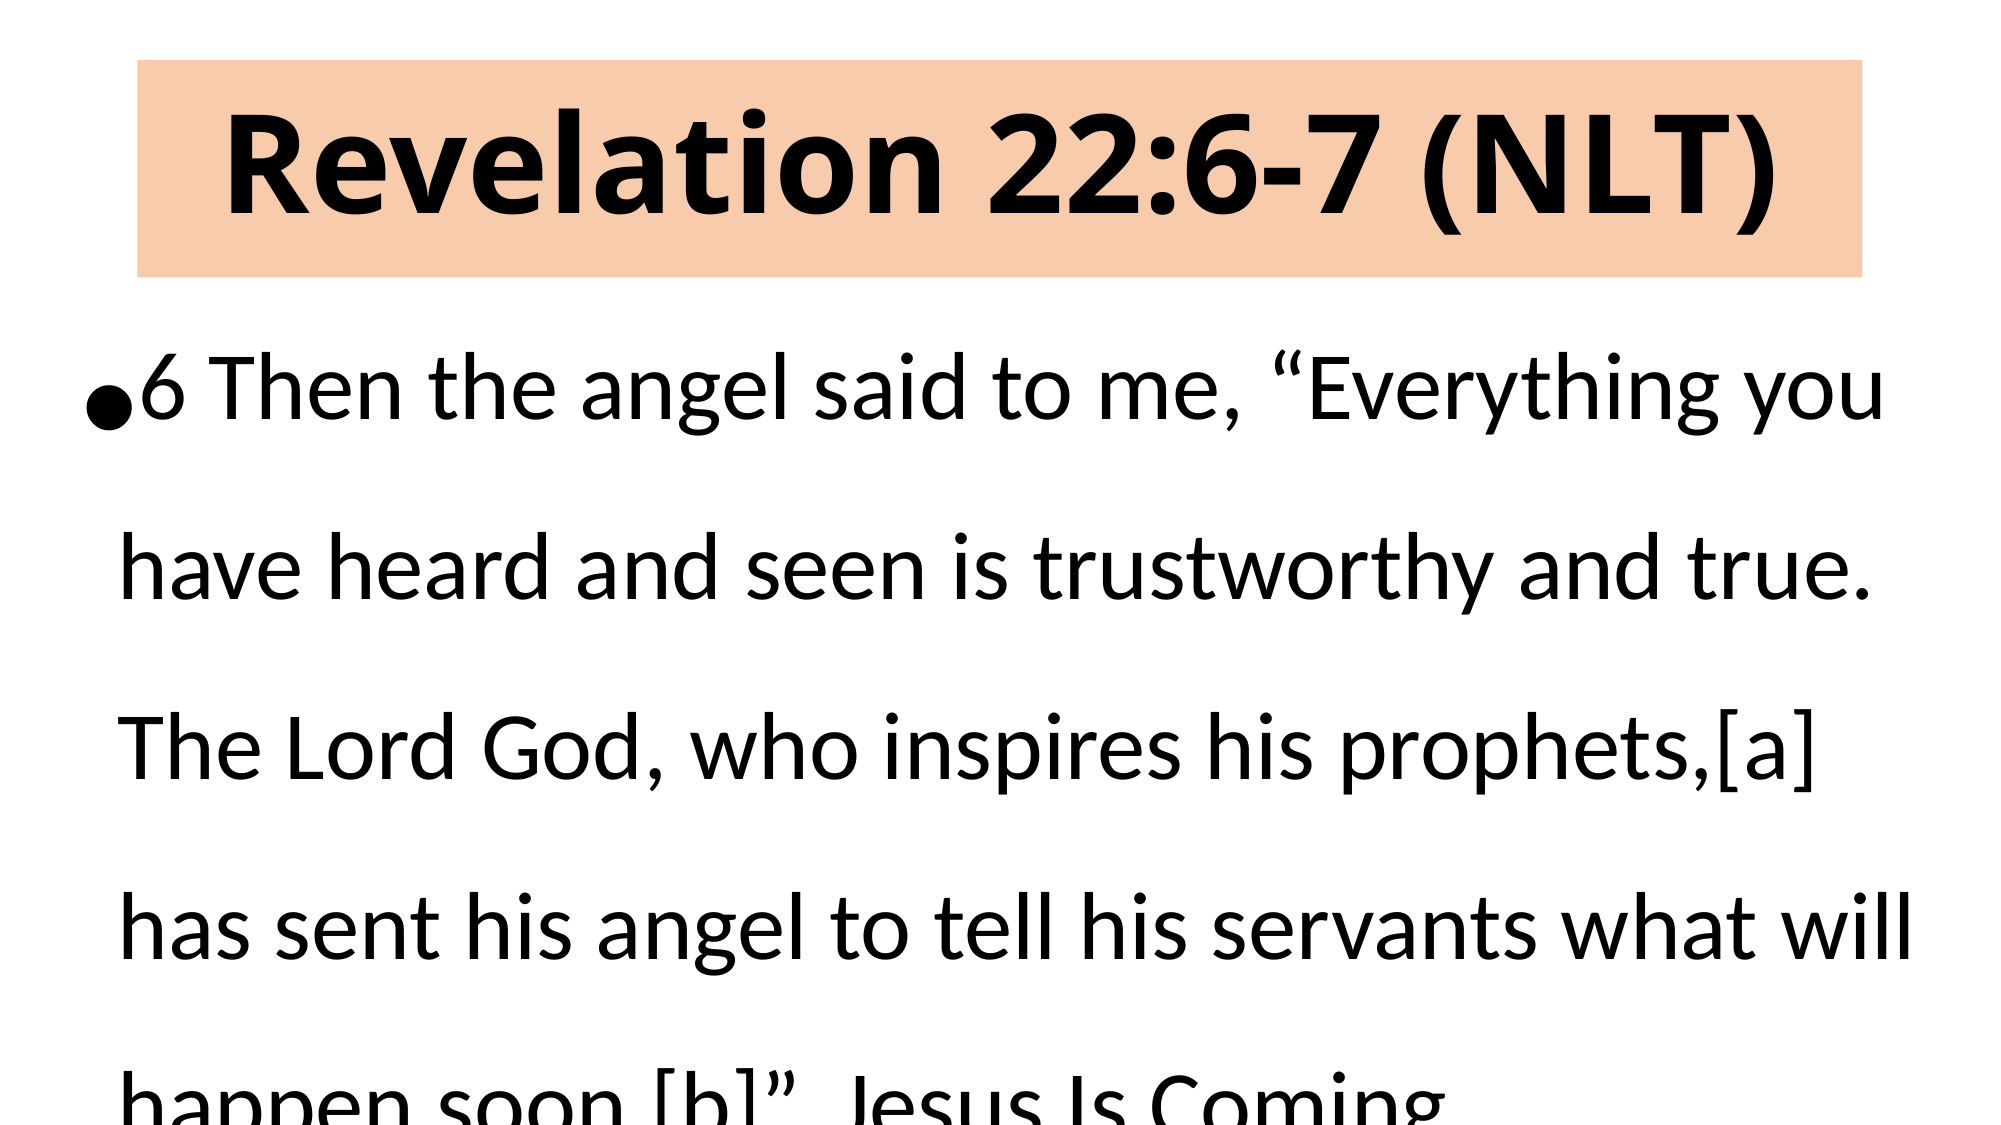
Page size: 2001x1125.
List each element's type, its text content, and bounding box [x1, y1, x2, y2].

list 6 Then the angel said to me, “Everything you have heard and seen is trustworthy and true. The Lord God, who inspires his prophets,[a] has sent his angel to tell his servants what will happen soon.[b]” Jesus Is Coming [64, 317, 1932, 1101]
title Revelation 22:6-7 (NLT) [137, 59, 1863, 278]
